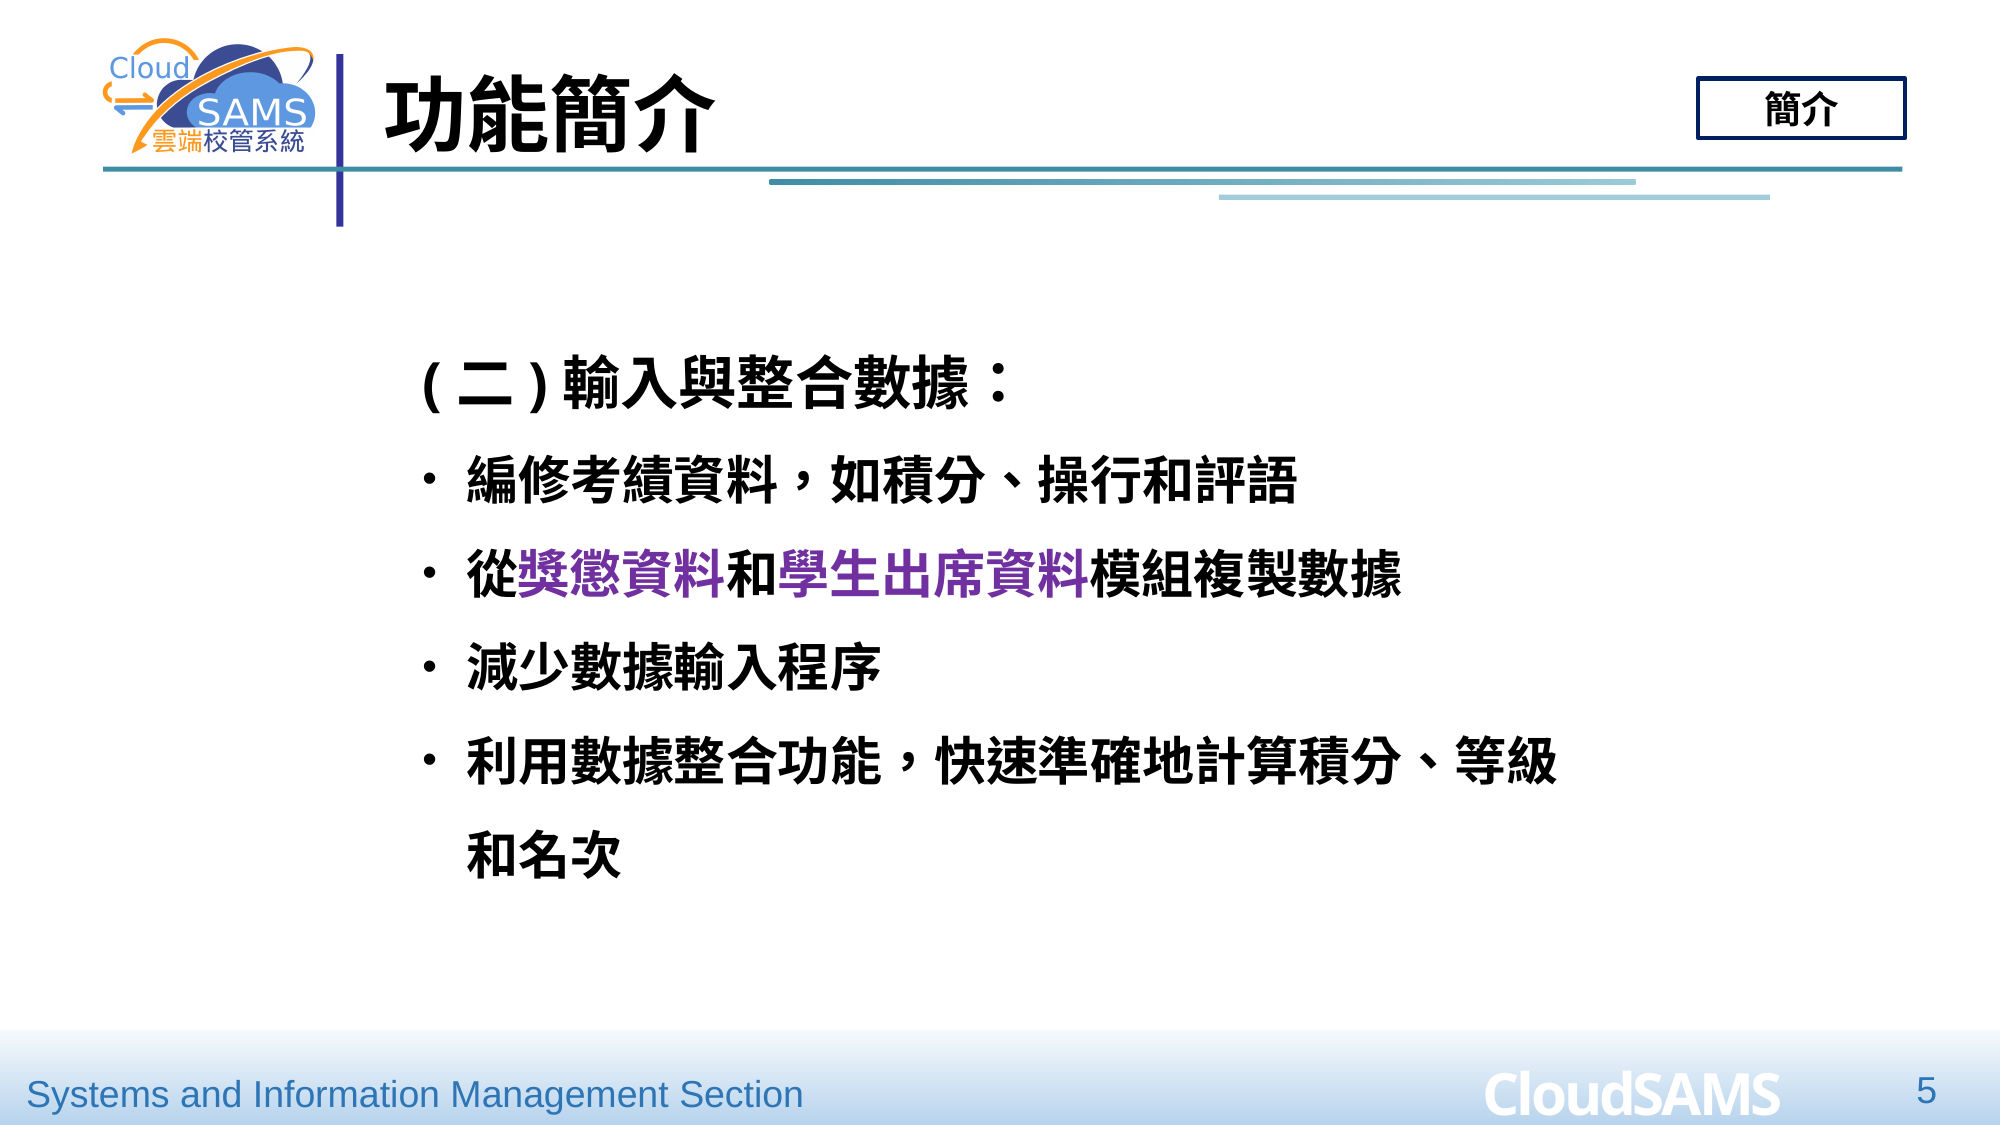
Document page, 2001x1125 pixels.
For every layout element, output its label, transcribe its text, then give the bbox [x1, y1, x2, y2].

picture [87, 7, 349, 175]
text_box 功能簡介 [368, 44, 1544, 170]
slide_number 5 [1755, 1059, 1952, 1125]
text_box (二)輸入與整合數據： 編修考績資料，如積分、操行和評語 從獎懲資料和學生出席資料模組複製數據 減少數據輸入程序 利用數據整合功能，快速準確地計算積分、等級和名次 [407, 303, 1590, 892]
text_box 簡介 [1696, 76, 1907, 140]
